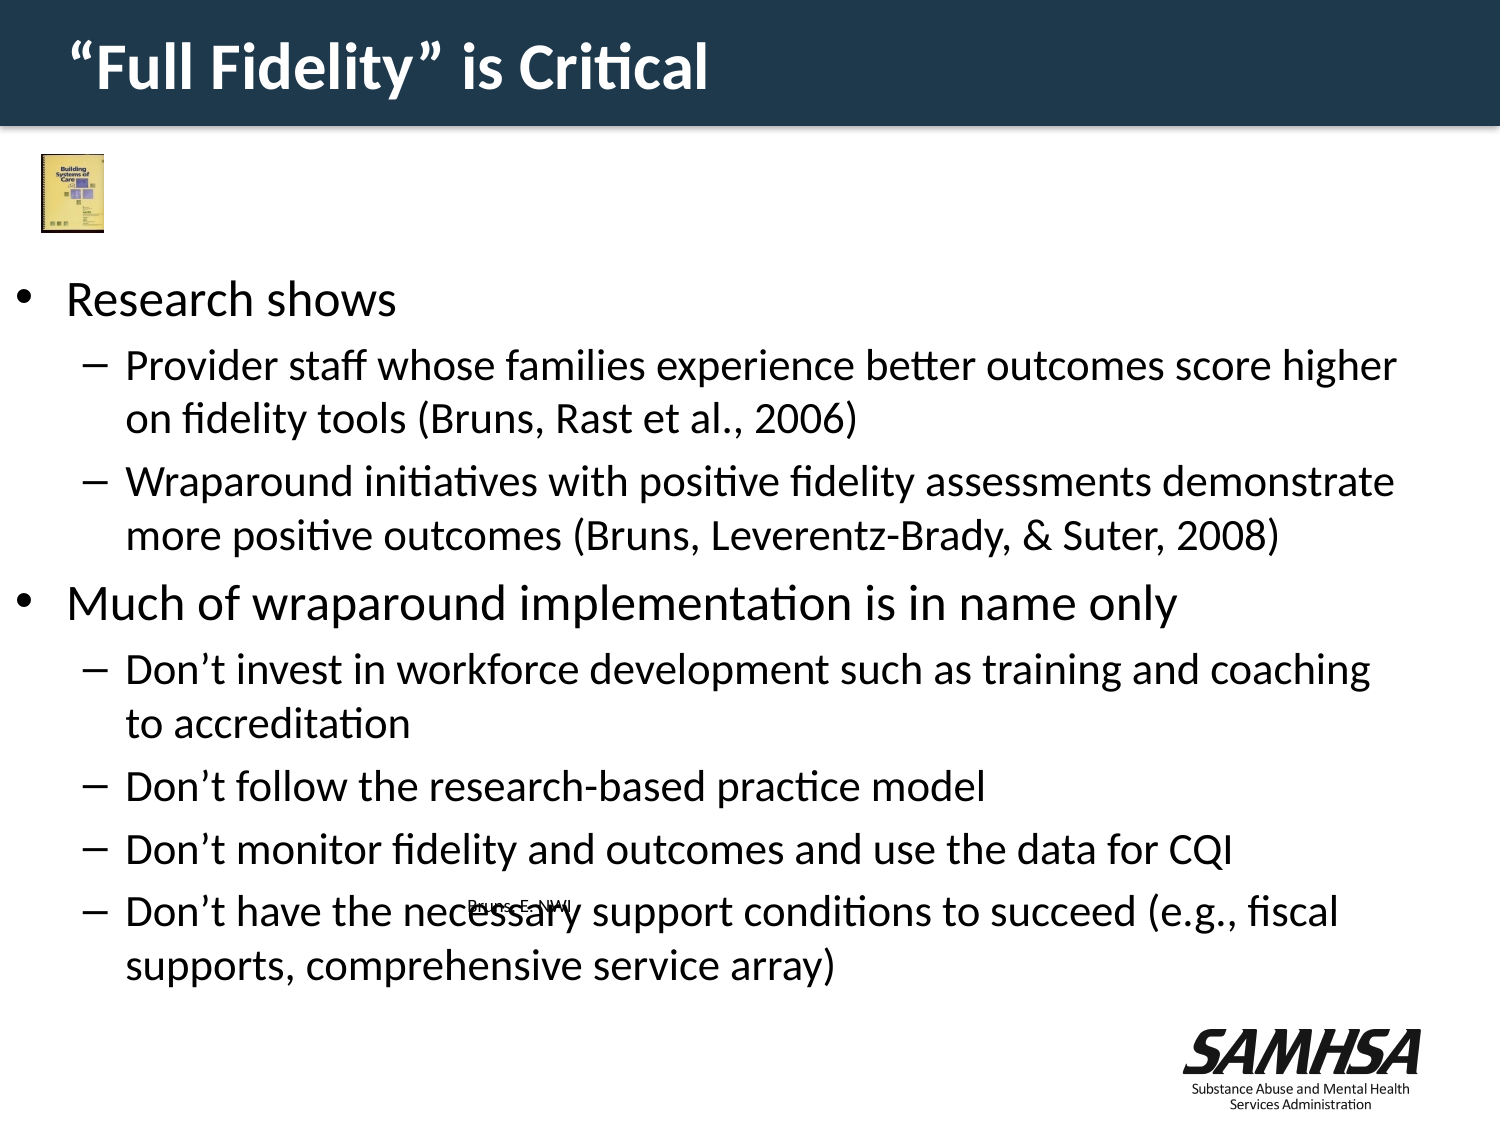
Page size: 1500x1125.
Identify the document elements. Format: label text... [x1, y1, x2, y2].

picture [1180, 1055, 1425, 1117]
title “Full Fidelity” is Critical [52, 10, 1425, 115]
picture [41, 153, 104, 234]
text_box Bruns, E. NWI [452, 886, 587, 947]
list Research shows Provider staff whose families experience better outcomes score higher on fidelity tools (Bruns, Rast et al., 2006) Wraparound initiatives with positive fidelity assessments demonstrate more positive outcomes (Bruns, Leverentz-Brady, & Suter, 2008) Much of wraparound implementation is in name only Don’t invest in workforce development such as training and coaching to accreditation Don’t follow the research-based practice model Don’t monitor fidelity and outcomes and use the data for CQI Don’t have the necessary support conditions to succeed (e.g., fiscal supports, comprehensive service array) [0, 257, 1425, 1055]
